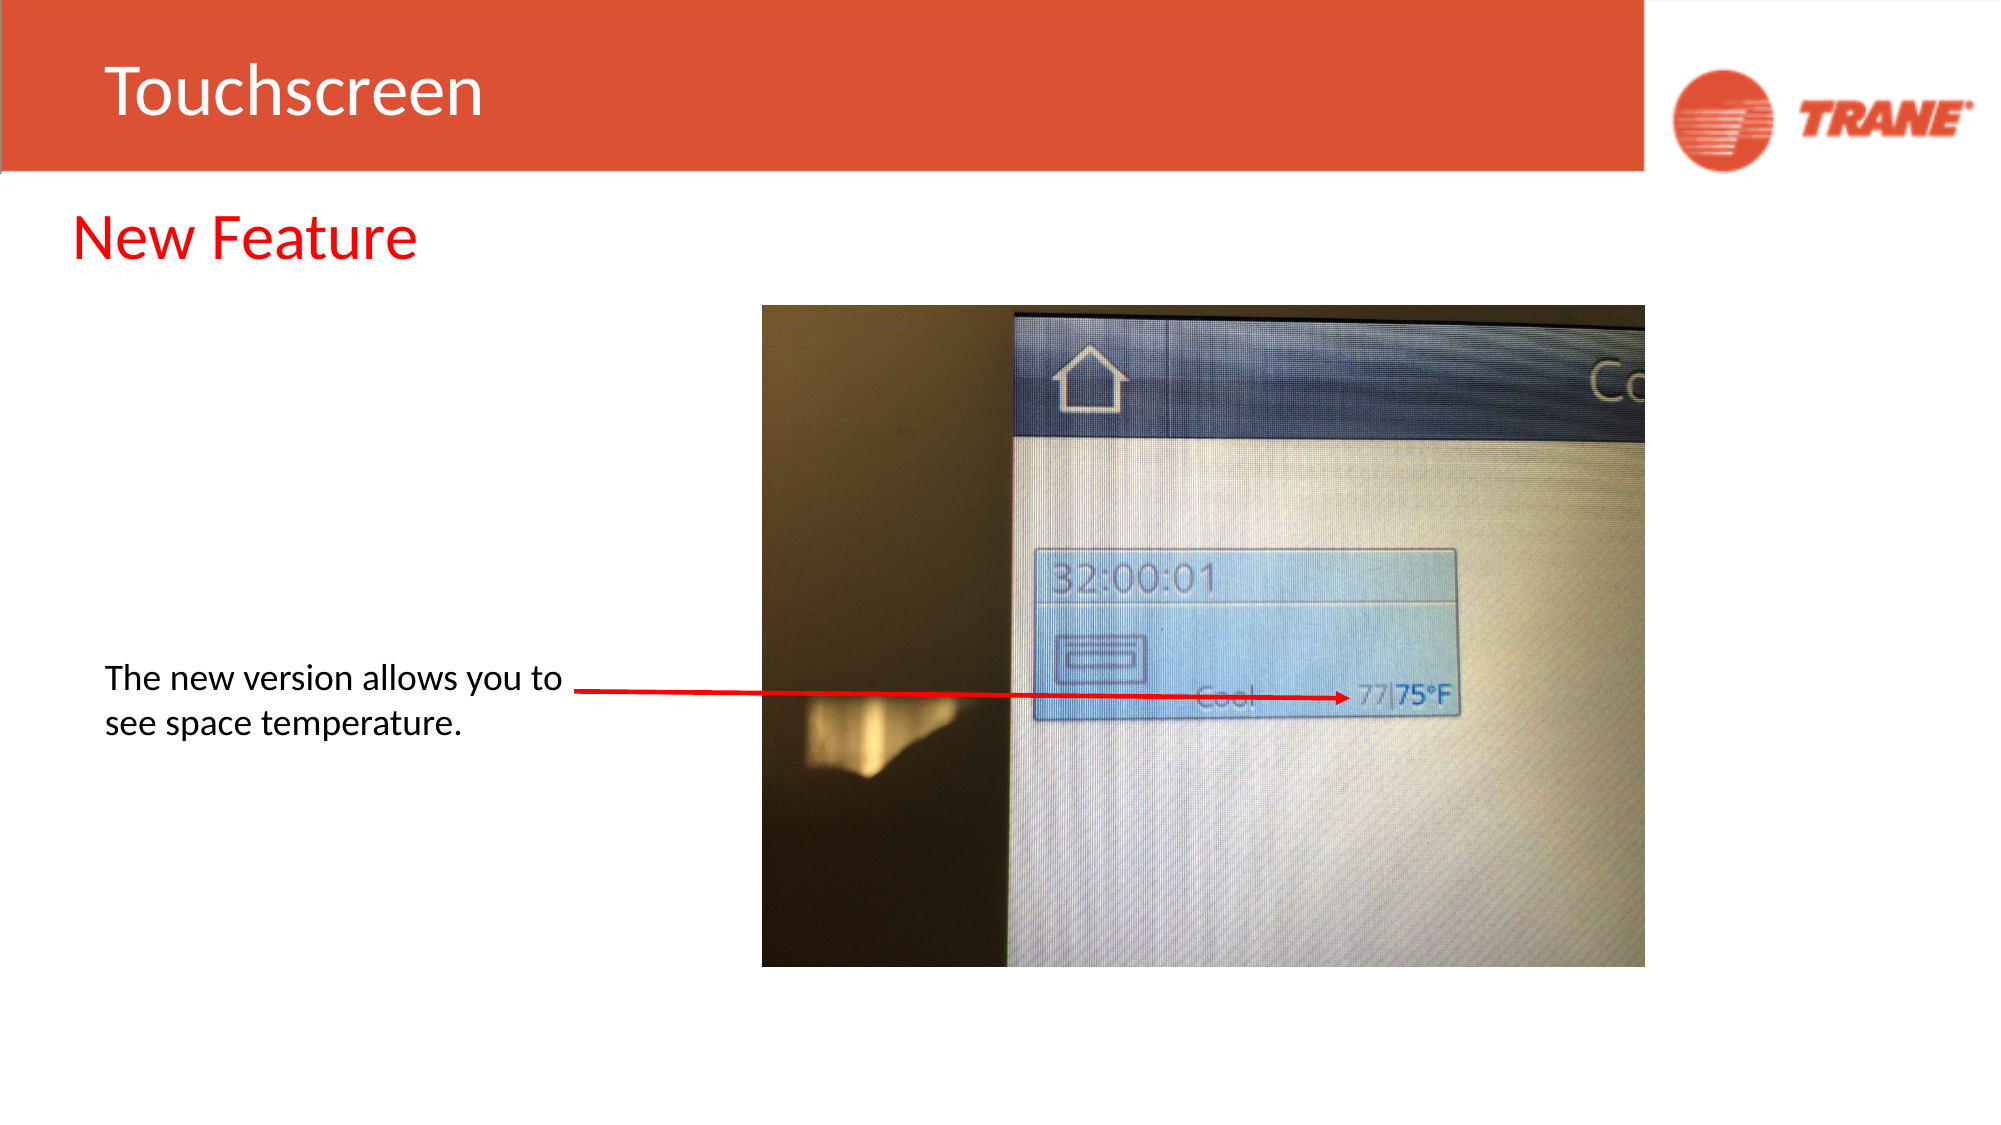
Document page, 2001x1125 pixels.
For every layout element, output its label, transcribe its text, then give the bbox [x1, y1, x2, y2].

picture [0, 0, 2000, 174]
picture [762, 305, 1645, 967]
text_box New Feature [57, 185, 855, 280]
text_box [574, 691, 1350, 699]
text_box The new version allows you to see space temperature. [90, 645, 608, 750]
